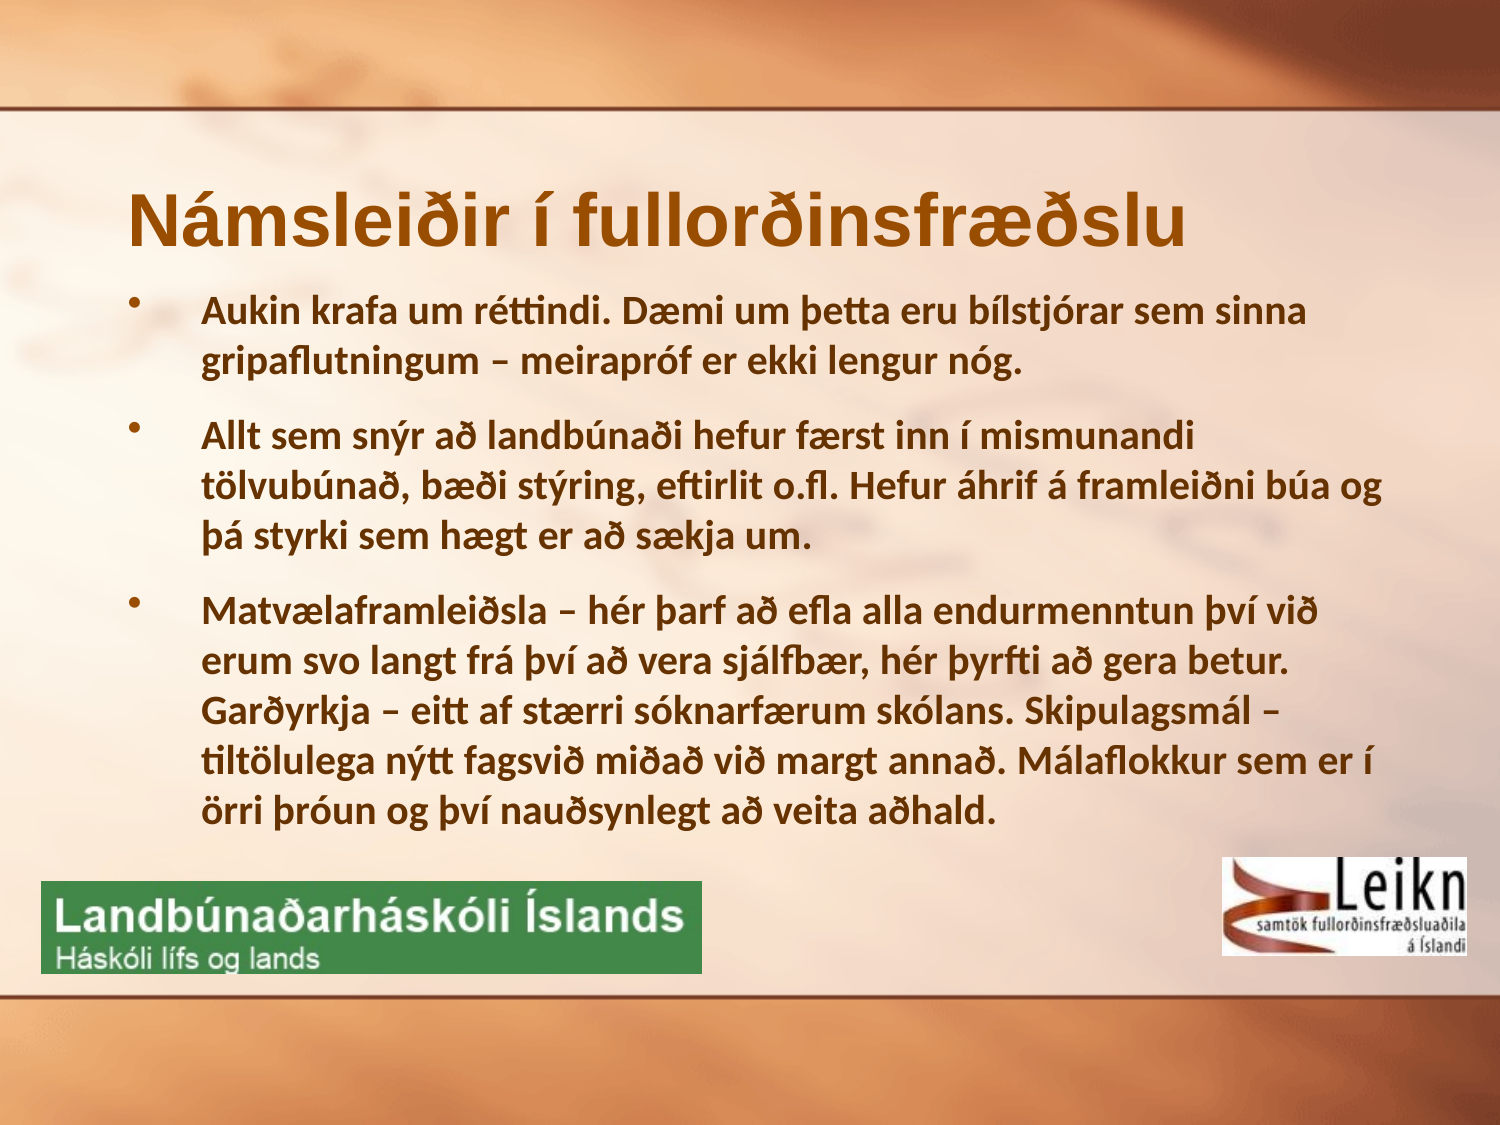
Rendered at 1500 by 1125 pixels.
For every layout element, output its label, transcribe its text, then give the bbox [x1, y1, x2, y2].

list Aukin krafa um réttindi. Dæmi um þetta eru bílstjórar sem sinna gripaflutningum – meirapróf er ekki lengur nóg. Allt sem snýr að landbúnaði hefur færst inn í mismunandi tölvubúnað, bæði stýring, eftirlit o.fl. Hefur áhrif á framleiðni búa og þá styrki sem hægt er að sækja um. Matvælaframleiðsla – hér þarf að efla alla endurmenntun því við erum svo langt frá því að vera sjálfbær, hér þyrfti að gera betur. Garðyrkja – eitt af stærri sóknarfærum skólans. Skipulagsmál – tiltölulega nýtt fagsvið miðað við margt annað. Málaflokkur sem er í örri þróun og því nauðsynlegt að veita aðhald. [112, 275, 1413, 950]
picture [0, 0, 1500, 1125]
title Námsleiðir í fullorðinsfræðslu [112, 125, 1413, 270]
